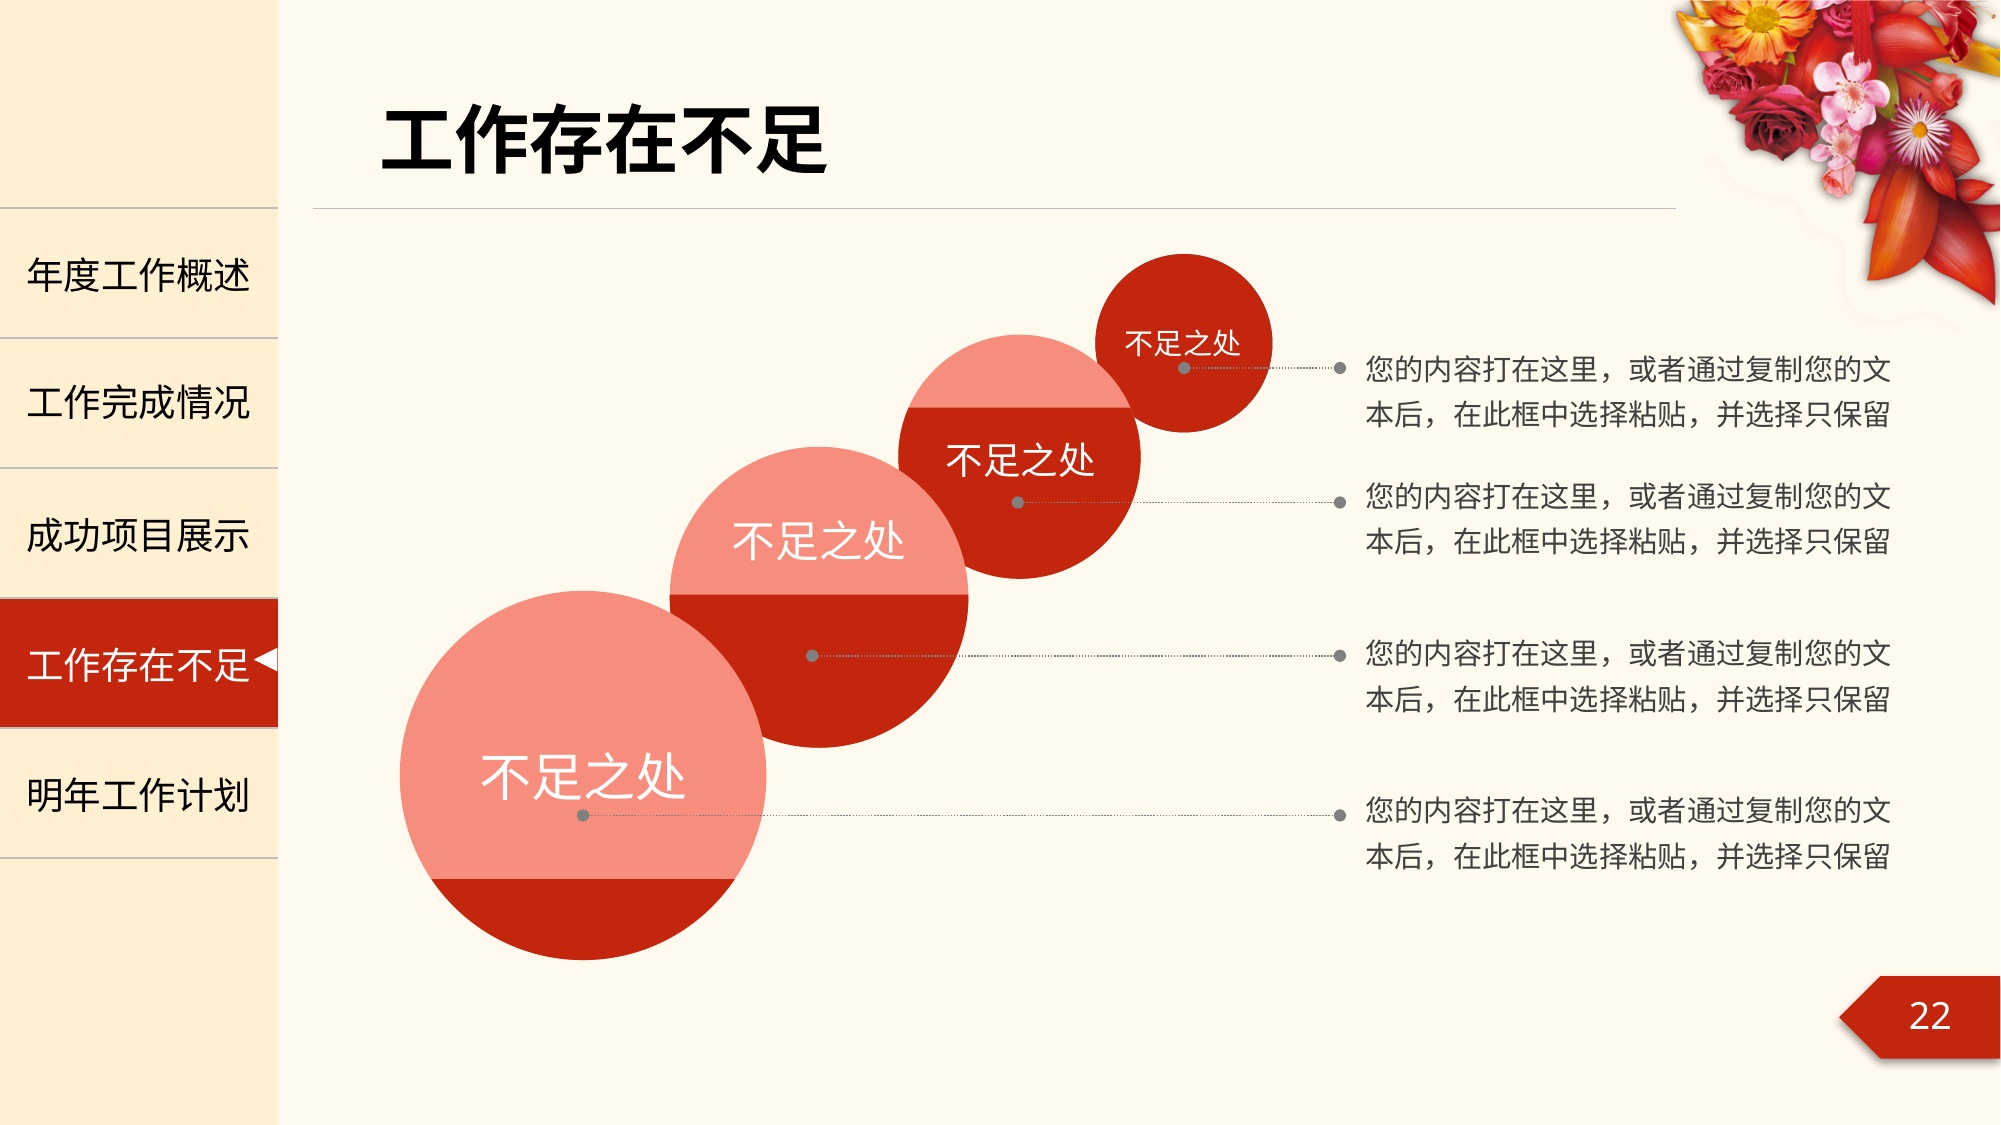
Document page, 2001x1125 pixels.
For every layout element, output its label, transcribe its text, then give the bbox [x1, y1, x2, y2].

text_box 不足之处 [466, 737, 702, 814]
text_box 不足之处 [1111, 319, 1256, 368]
text_box [431, 879, 735, 961]
text_box [669, 446, 969, 594]
text_box [1095, 253, 1273, 433]
text_box 您的内容打在这里，或者通过复制您的文本后，在此框中选择粘贴，并选择只保留 [1352, 461, 1914, 566]
text_box 您的内容打在这里，或者通过复制您的文本后，在此框中选择粘贴，并选择只保留 [1352, 775, 1914, 880]
text_box 您的内容打在这里，或者通过复制您的文本后，在此框中选择粘贴，并选择只保留 [1352, 334, 1914, 439]
text_box [399, 590, 767, 879]
picture [1670, 0, 2000, 331]
text_box 不足之处 [932, 430, 1110, 489]
text_box [669, 594, 969, 748]
text_box 您的内容打在这里，或者通过复制您的文本后，在此框中选择粘贴，并选择只保留 [1352, 618, 1914, 723]
text_box [908, 334, 1131, 407]
text_box [898, 407, 1141, 579]
text_box 不足之处 [718, 507, 921, 574]
